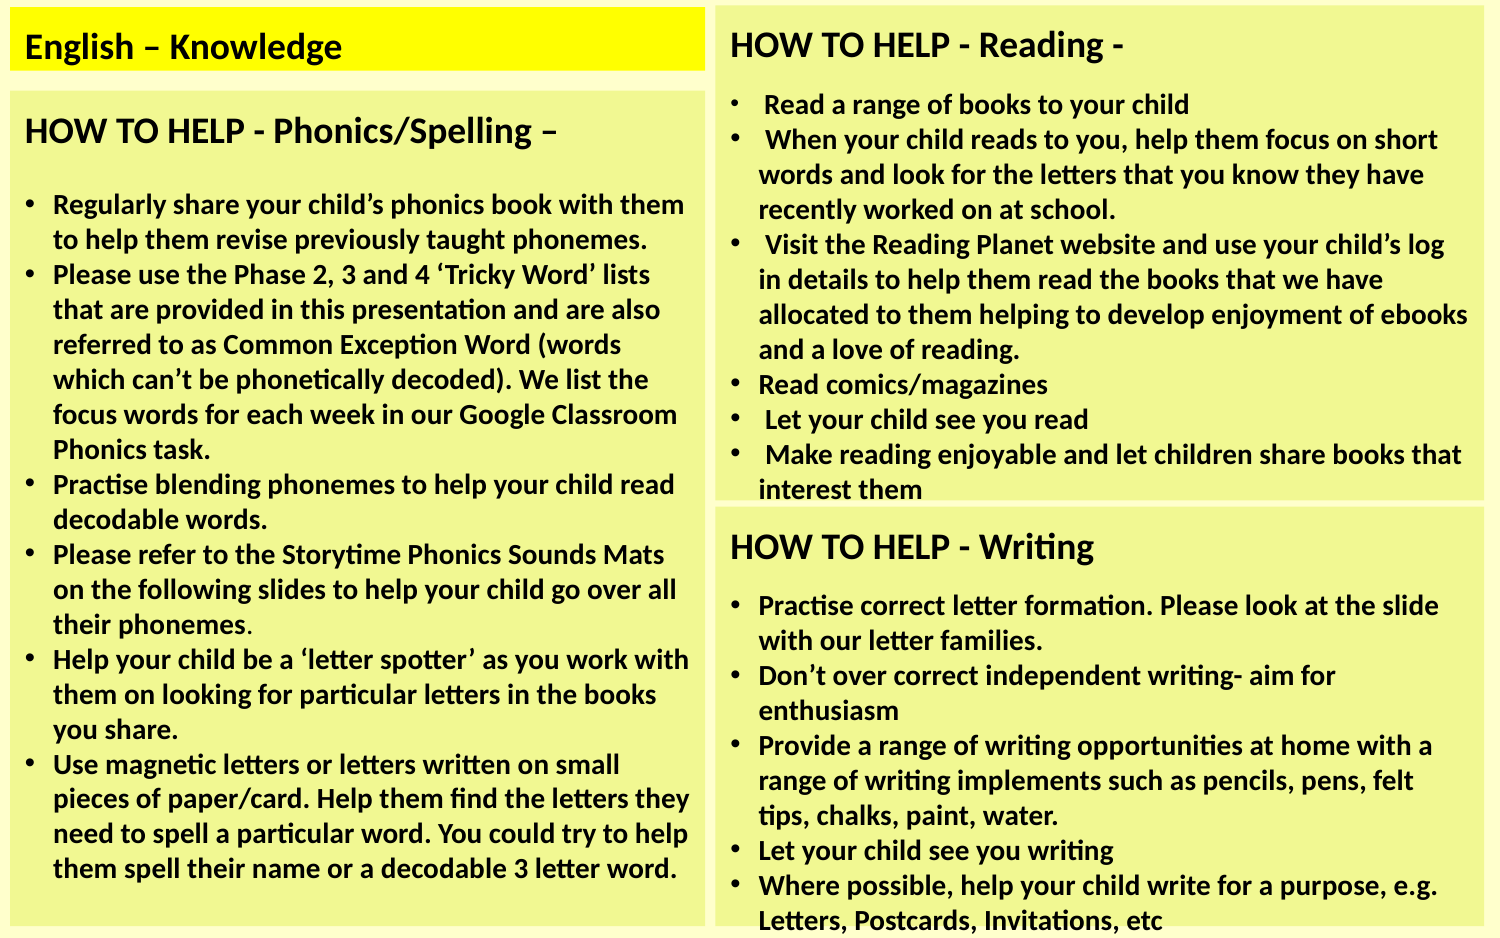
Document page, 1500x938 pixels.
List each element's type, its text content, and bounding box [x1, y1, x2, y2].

text_box HOW TO HELP - Reading - Read a range of books to your child When your child reads to you, help them focus on short words and look for the letters that you know they have recently worked on at school. Visit the Reading Planet website and use your child’s log in details to help them read the books that we have allocated to them helping to develop enjoyment of ebooks and a love of reading. Read comics/magazines Let your child see you read Make reading enjoyable and let children share books that interest them [715, 5, 1485, 501]
text_box HOW TO HELP - Writing Practise correct letter formation. Please look at the slide with our letter families. Don’t over correct independent writing- aim for enthusiasm Provide a range of writing opportunities at home with a range of writing implements such as pencils, pens, felt tips, chalks, paint, water. Let your child see you writing Where possible, help your child write for a purpose, e.g. Letters, Postcards, Invitations, etc [715, 506, 1485, 927]
text_box HOW TO HELP - Phonics/Spelling – Regularly share your child’s phonics book with them to help them revise previously taught phonemes. Please use the Phase 2, 3 and 4 ‘Tricky Word’ lists that are provided in this presentation and are also referred to as Common Exception Word (words which can’t be phonetically decoded). We list the focus words for each week in our Google Classroom Phonics task. Practise blending phonemes to help your child read decodable words. Please refer to the Storytime Phonics Sounds Mats on the following slides to help your child go over all their phonemes. Help your child be a ‘letter spotter’ as you work with them on looking for particular letters in the books you share. Use magnetic letters or letters written on small pieces of paper/card. Help them find the letters they need to spell a particular word. You could try to help them spell their name or a decodable 3 letter word. [10, 90, 706, 927]
text_box English – Knowledge [10, 7, 706, 71]
